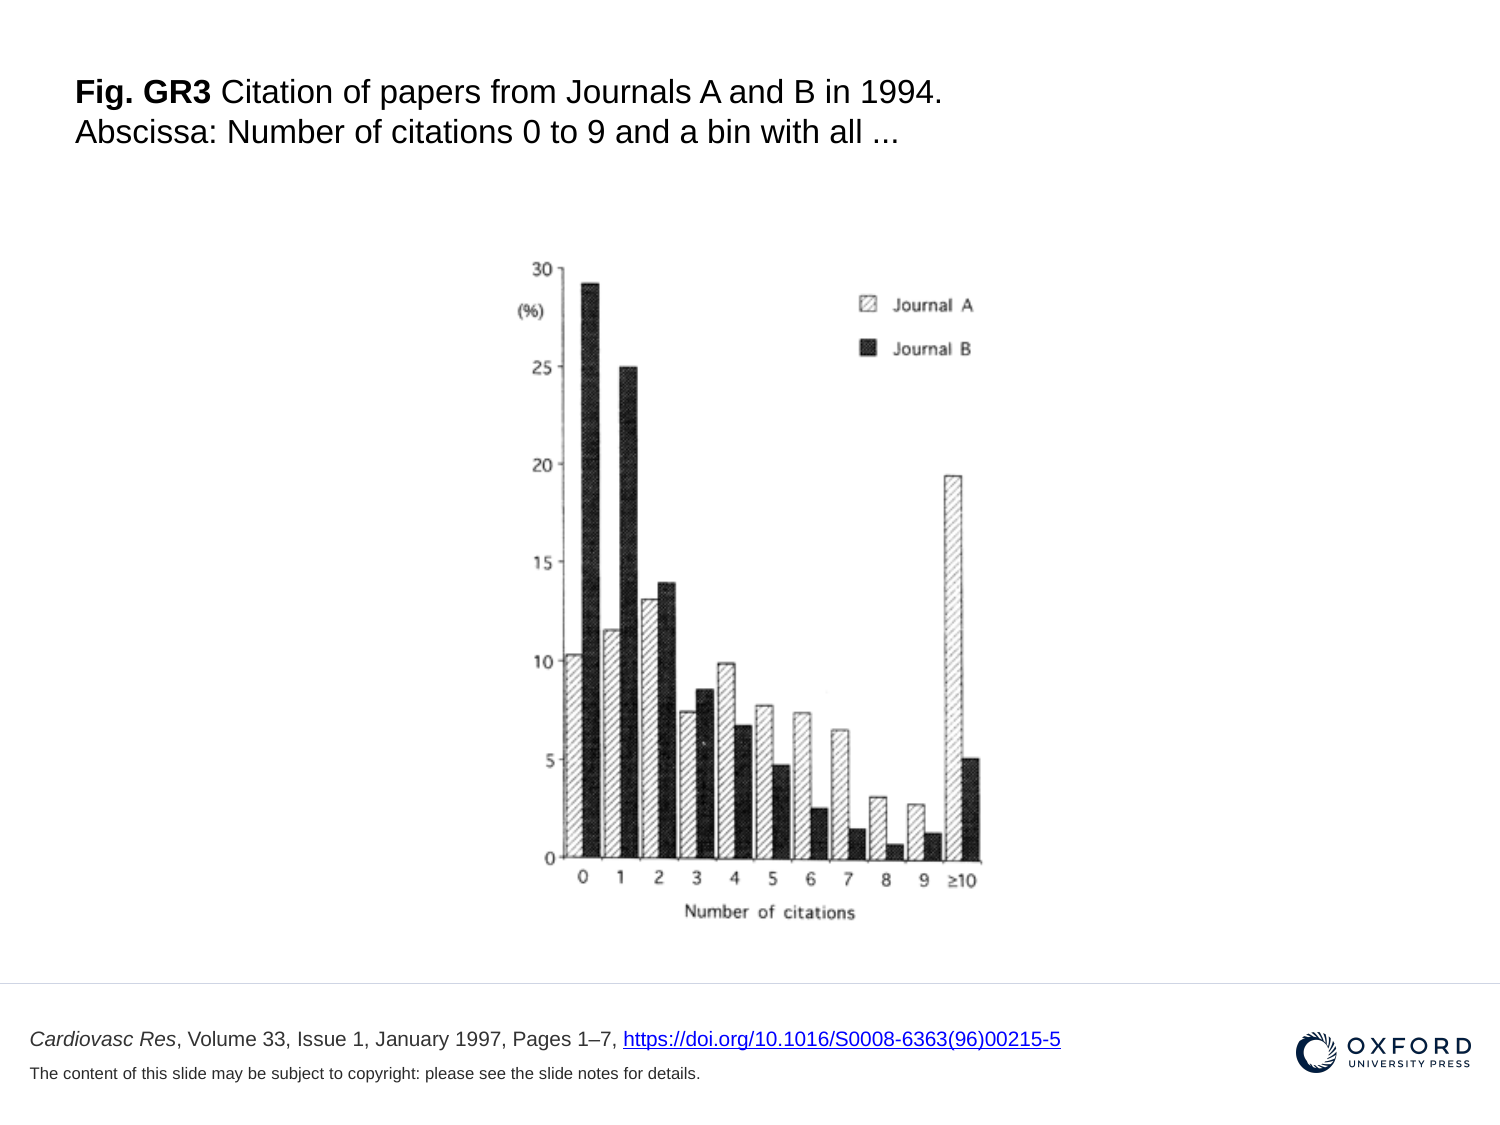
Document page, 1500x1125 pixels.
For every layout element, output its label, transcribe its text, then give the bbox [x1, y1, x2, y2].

footer Cardiovasc Res, Volume 33, Issue 1, January 1997, Pages 1–7, https://doi.org/10.1016/S0008-6363(96)00215-5 The content of this slide may be subject to copyright: please see the slide notes for details. [0, 983, 1260, 1125]
title Fig. GR3 Citation of papers from Journals A and B in 1994. Abscissa: Number of citations 0 to 9 and a bin with all ... [75, 69, 1078, 171]
picture [449, 224, 1049, 957]
picture [1296, 1032, 1471, 1073]
